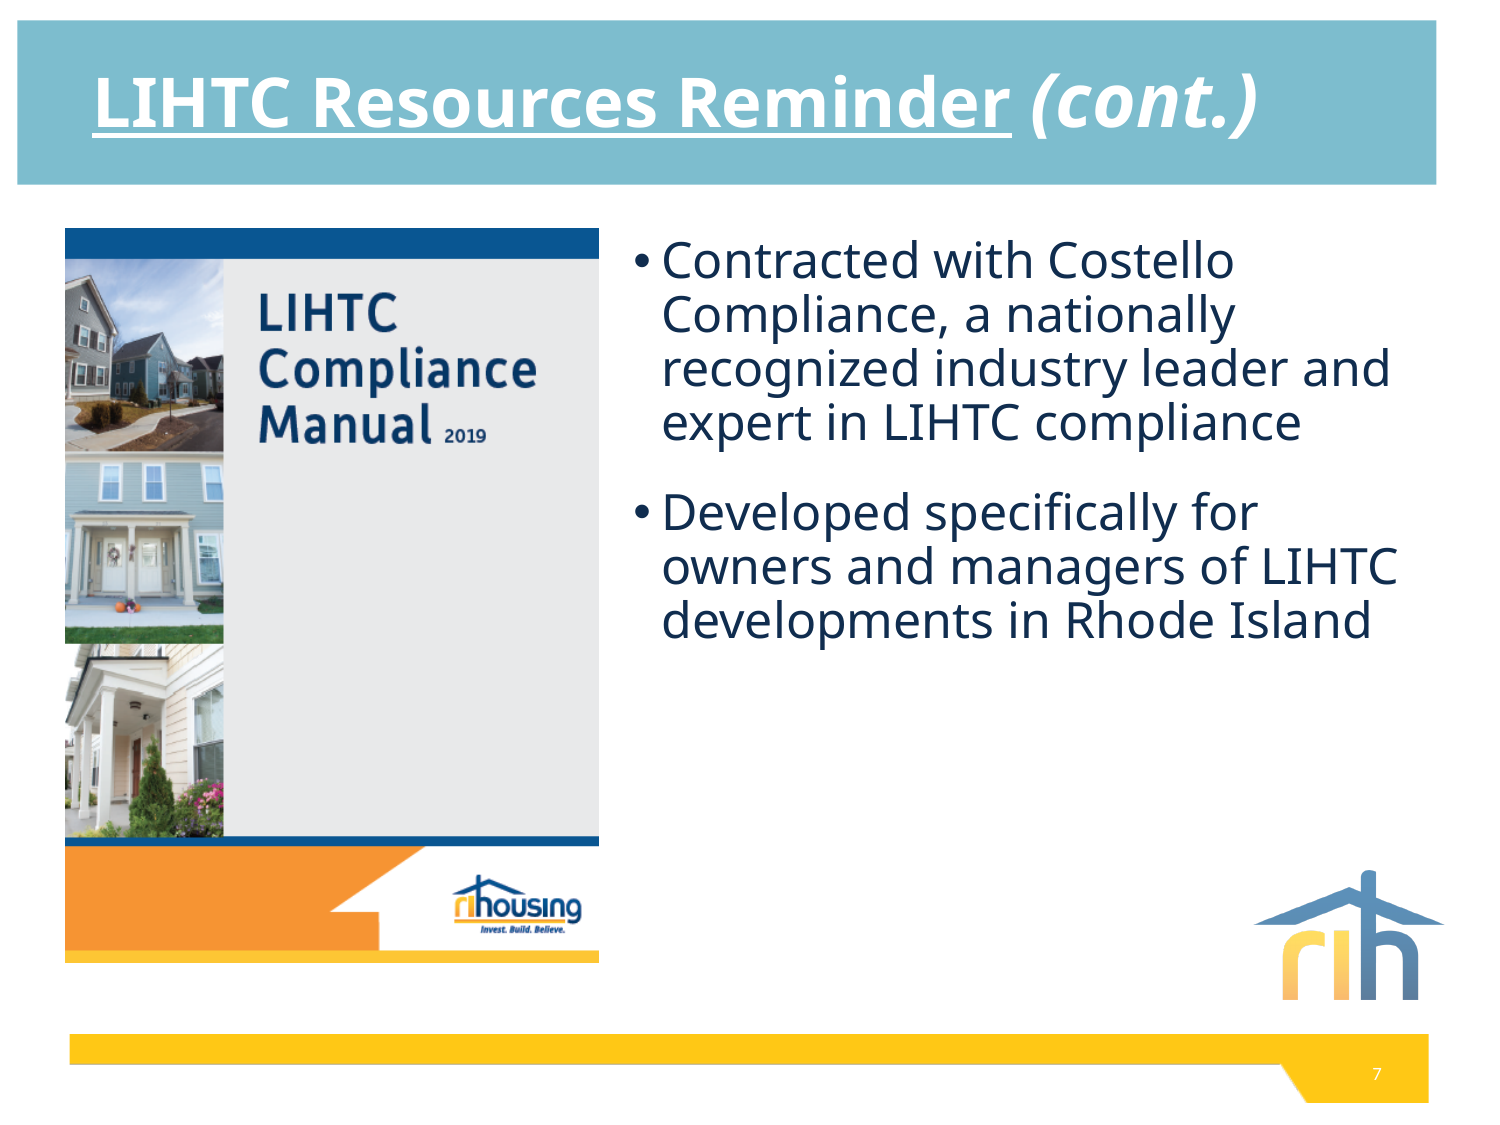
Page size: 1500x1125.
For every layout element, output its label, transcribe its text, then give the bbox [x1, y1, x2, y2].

slide_number 7 [1059, 1042, 1397, 1103]
list Contracted with Costello Compliance, a nationally recognized industry leader and expert in LIHTC compliance Developed specifically for owners and managers of LIHTC developments in Rhode Island [618, 228, 1417, 858]
title LIHTC Resources Reminder (cont.) [17, 20, 1437, 185]
picture [65, 228, 599, 963]
